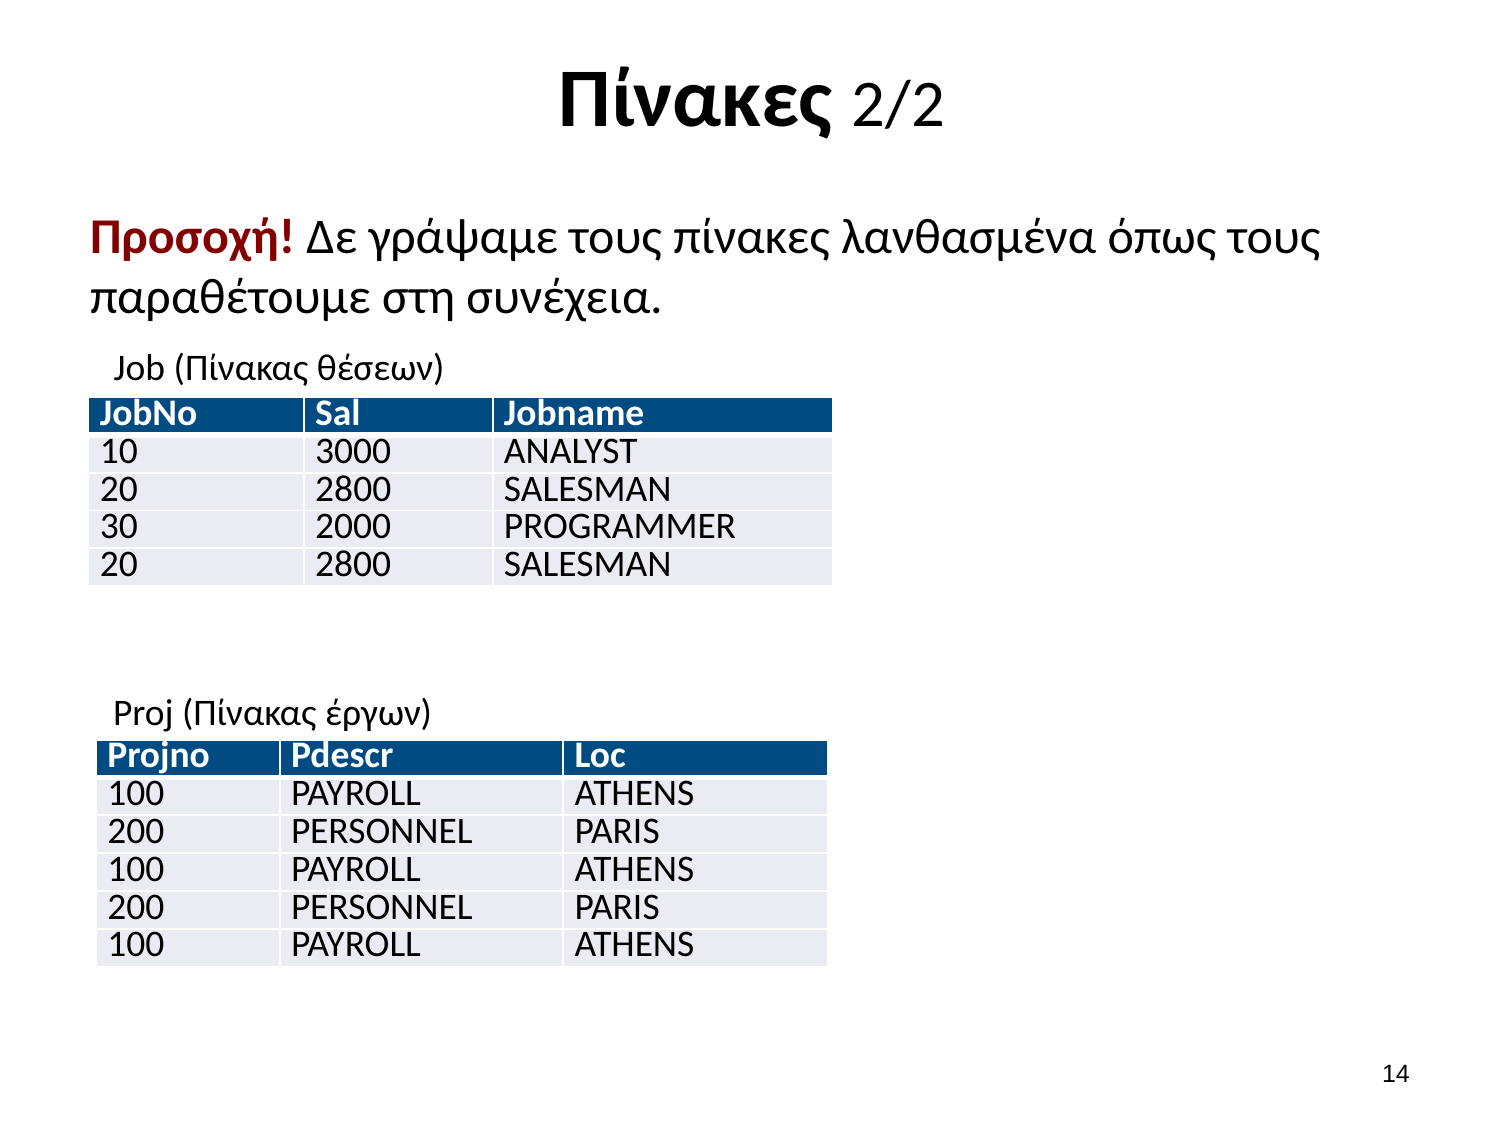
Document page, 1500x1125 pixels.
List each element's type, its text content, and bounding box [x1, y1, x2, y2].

table_cell 2800 [305, 474, 492, 510]
slide_number 13 [1074, 1042, 1425, 1103]
table_cell PROGRAMMER [494, 511, 832, 547]
table_cell 10 [89, 438, 303, 472]
table_header Pdescr [281, 741, 562, 775]
table_header Projno [97, 741, 279, 775]
table_header Sal [305, 398, 492, 432]
table_cell 200 [97, 892, 279, 928]
table_cell SALESMAN [494, 474, 832, 510]
table_cell 3000 [305, 438, 492, 472]
text_box Job (Πίνακας θέσεων) [98, 335, 460, 396]
table_cell ATHENS [564, 930, 827, 966]
table_cell 100 [97, 930, 279, 966]
table_header JobNo [89, 398, 303, 432]
table_cell PAYROLL [281, 930, 562, 966]
table_header Loc [564, 741, 827, 775]
table_cell SALESMAN [494, 549, 832, 585]
table_cell ATHENS [564, 854, 827, 890]
table_cell 20 [89, 474, 303, 510]
table_cell PERSONNEL [281, 892, 562, 928]
table_cell PERSONNEL [281, 816, 562, 852]
table_cell ATHENS [564, 780, 827, 814]
table_cell 100 [97, 854, 279, 890]
table_cell 2800 [305, 549, 492, 585]
table_cell PAYROLL [281, 854, 562, 890]
table_cell 200 [97, 816, 279, 852]
table_cell 100 [97, 780, 279, 814]
title Πίνακες 2/2 [76, 19, 1427, 169]
list Προσοχή! Δε γράψαμε τους πίνακες λανθασμένα όπως τους παραθέτουμε στη συνέχεια. [75, 196, 1425, 350]
table_cell PARIS [564, 892, 827, 928]
text_box Proj (Πίνακας έργων) [98, 680, 448, 741]
table_header Jobname [494, 398, 832, 432]
table_cell PAYROLL [281, 780, 562, 814]
table_cell 20 [89, 549, 303, 585]
table_cell PARIS [564, 816, 827, 852]
table_cell 30 [89, 511, 303, 547]
table_cell ANALYST [494, 438, 832, 472]
table_cell 2000 [305, 511, 492, 547]
